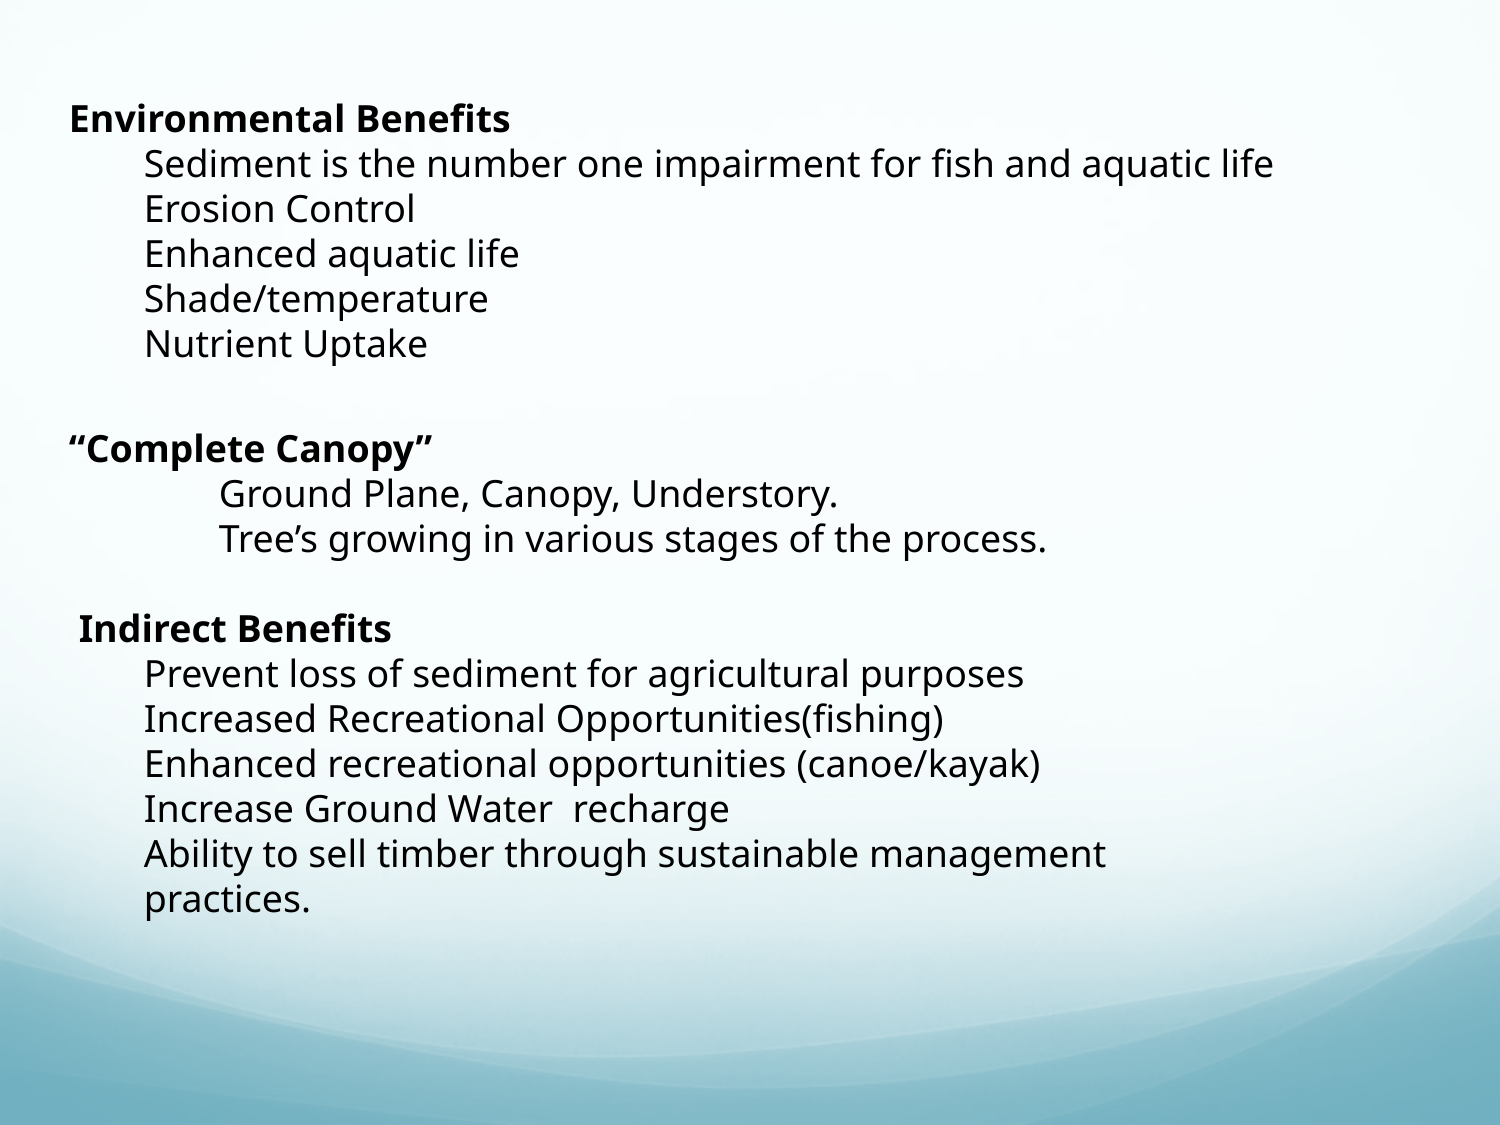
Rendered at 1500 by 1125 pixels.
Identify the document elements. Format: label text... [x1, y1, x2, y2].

text_box Environmental Benefits Sediment is the number one impairment for fish and aquatic life Erosion Control Enhanced aquatic life Shade/temperature Nutrient Uptake “Complete Canopy” Ground Plane, Canopy, Understory. Tree’s growing in various stages of the process. Indirect Benefits Prevent loss of sediment for agricultural purposes Increased Recreational Opportunities(fishing) Enhanced recreational opportunities (canoe/kayak) Increase Ground Water recharge Ability to sell timber through sustainable management practices. [54, 87, 1292, 1033]
